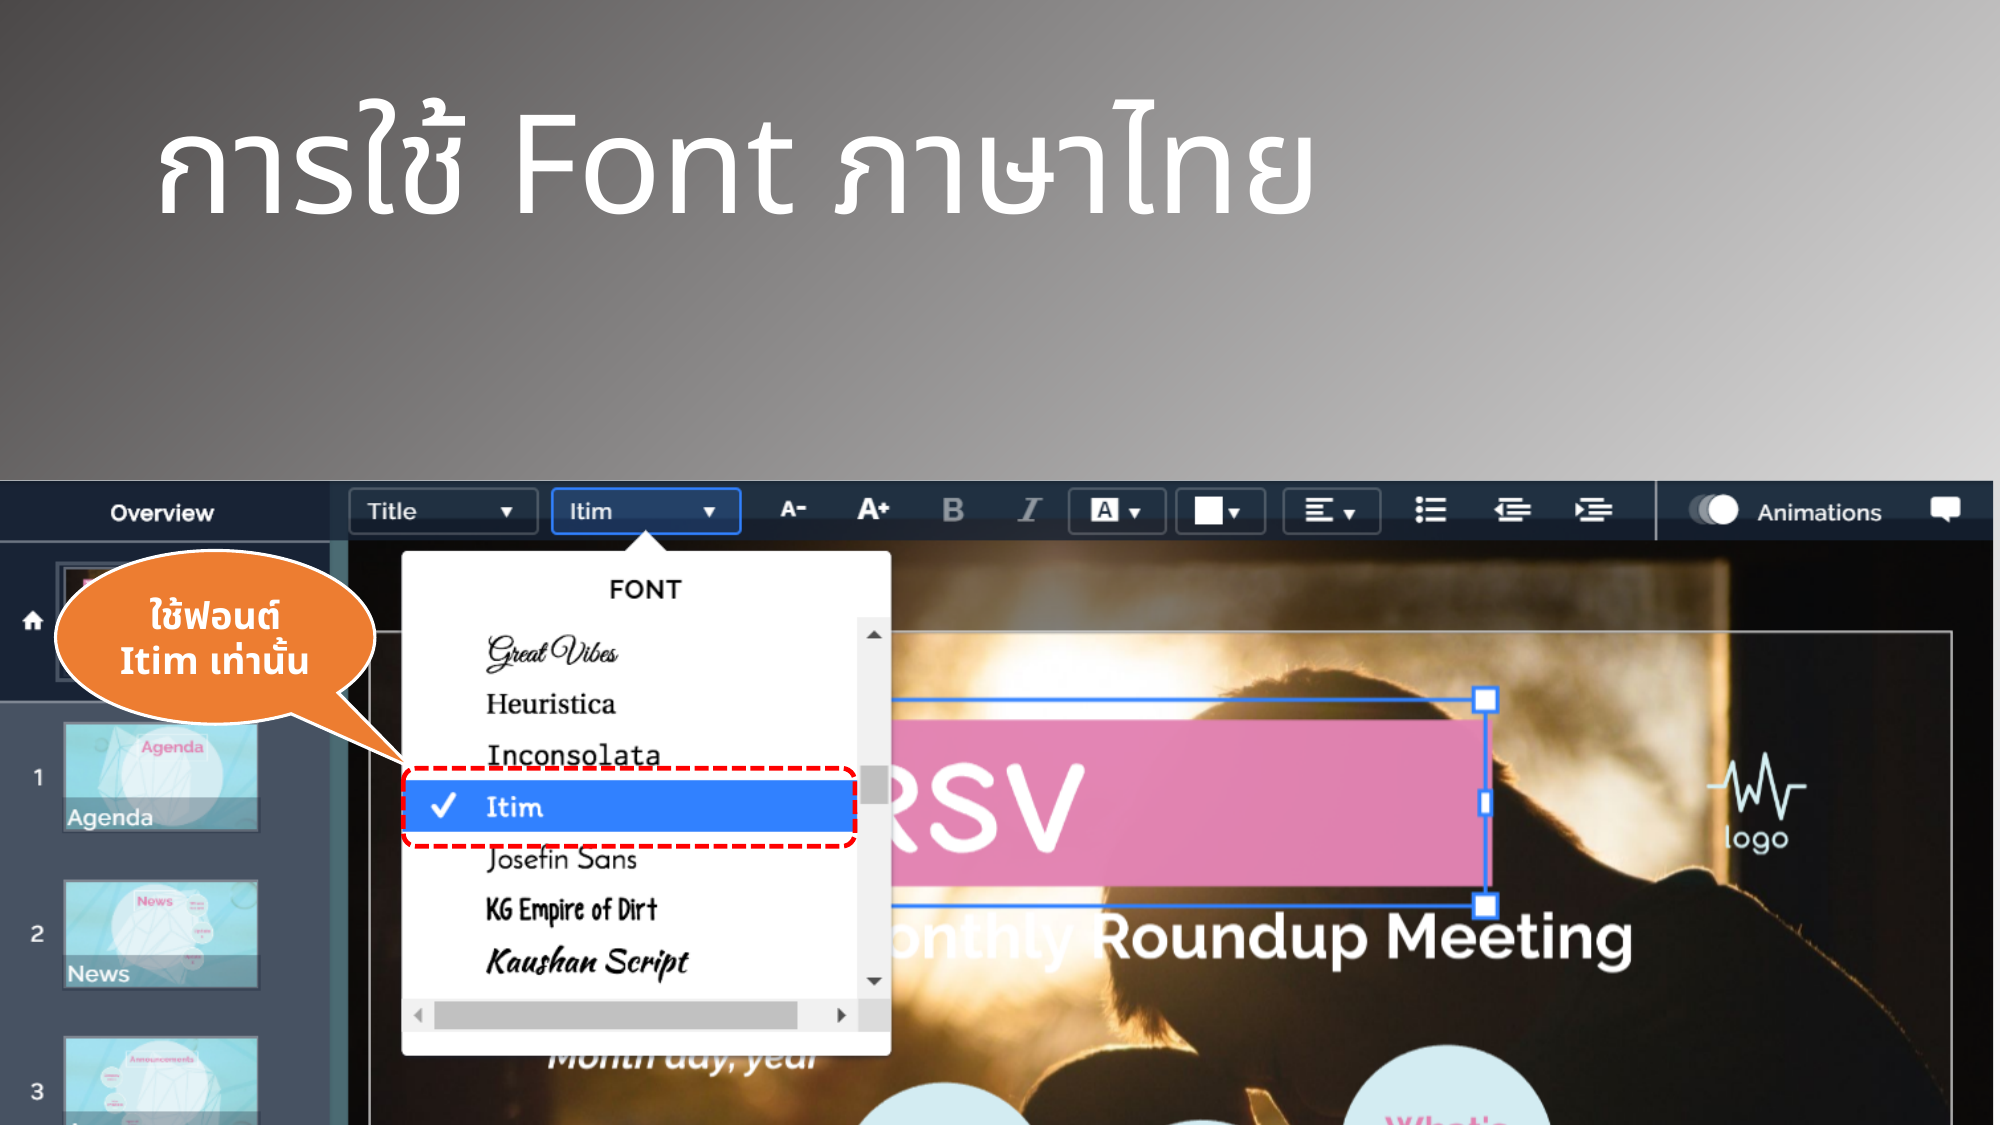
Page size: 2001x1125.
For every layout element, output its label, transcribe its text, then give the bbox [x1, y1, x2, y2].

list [0, 480, 1994, 1125]
title การใช้ Font ภาษาไทย [137, 59, 1863, 278]
